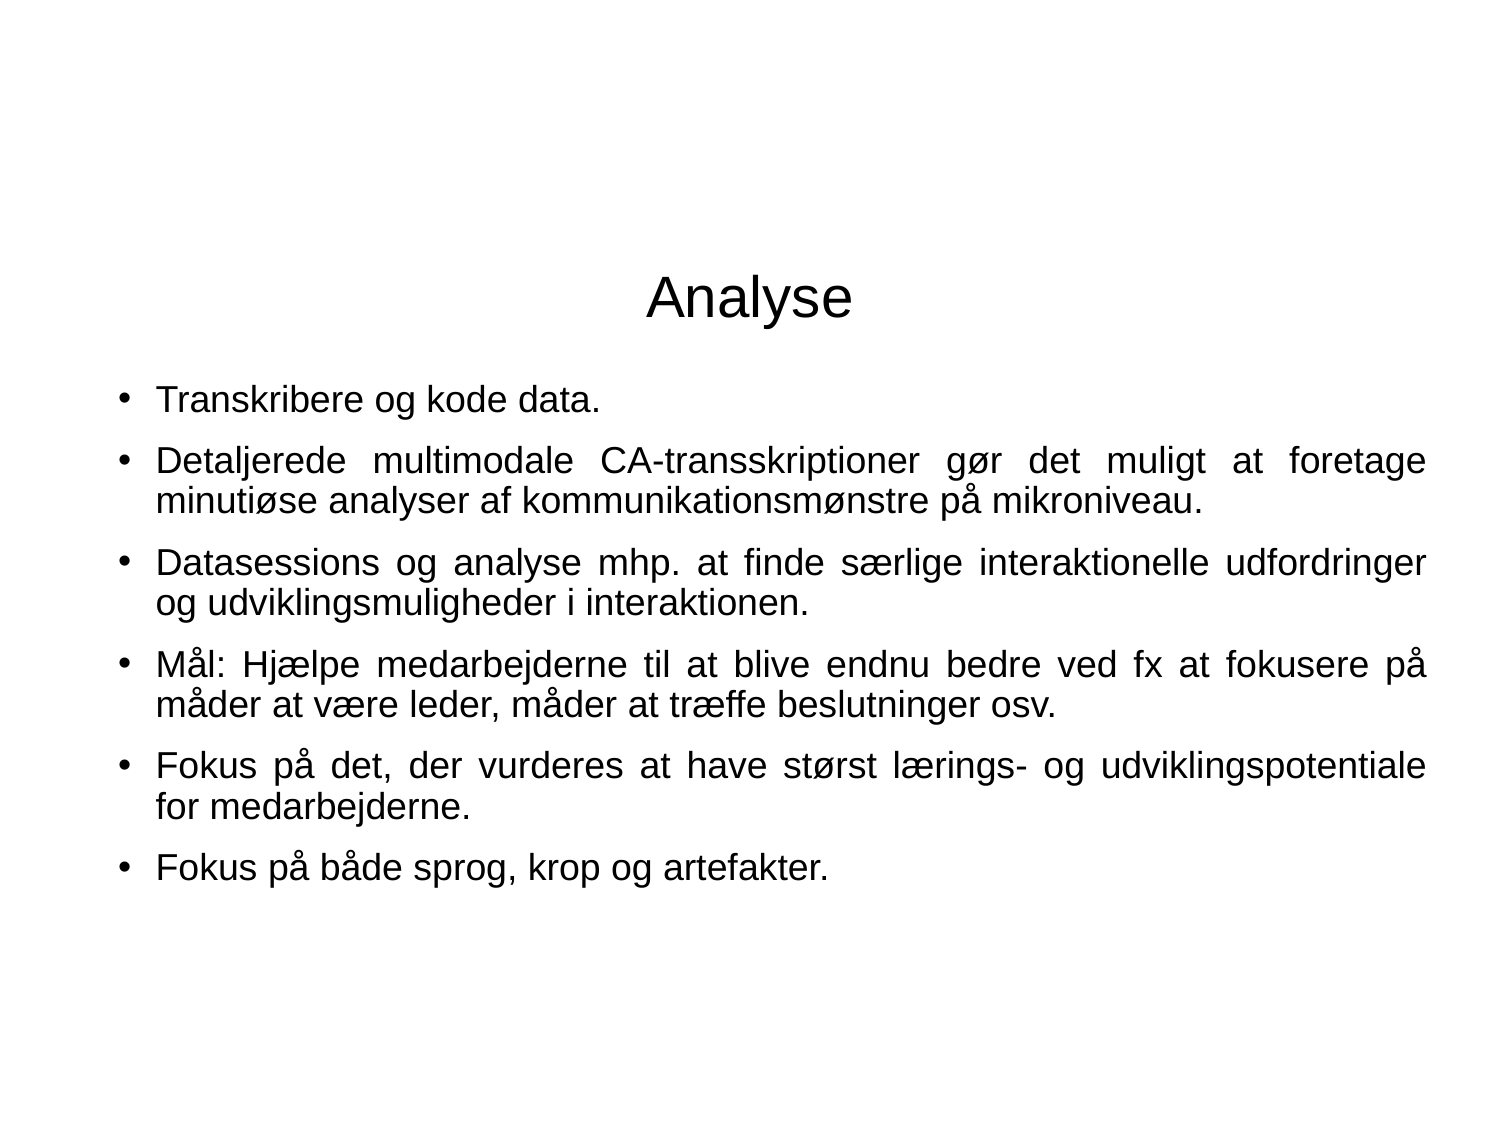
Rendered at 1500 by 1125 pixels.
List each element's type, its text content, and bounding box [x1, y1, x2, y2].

title Analyse [103, 189, 1397, 372]
list Transkribere og kode data. Detaljerede multimodale CA-transskriptioner gør det muligt at foretage minutiøse analyser af kommunikationsmønstre på mikroniveau. Datasessions og analyse mhp. at finde særlige interaktionelle udfordringer og udviklingsmuligheder i interaktionen. Mål: Hjælpe medarbejderne til at blive endnu bedre ved fx at fokusere på måder at være leder, måder at træffe beslutninger osv. Fokus på det, der vurderes at have størst lærings- og udviklingspotentiale for medarbejderne. Fokus på både sprog, krop og artefakter. [103, 372, 1443, 1125]
